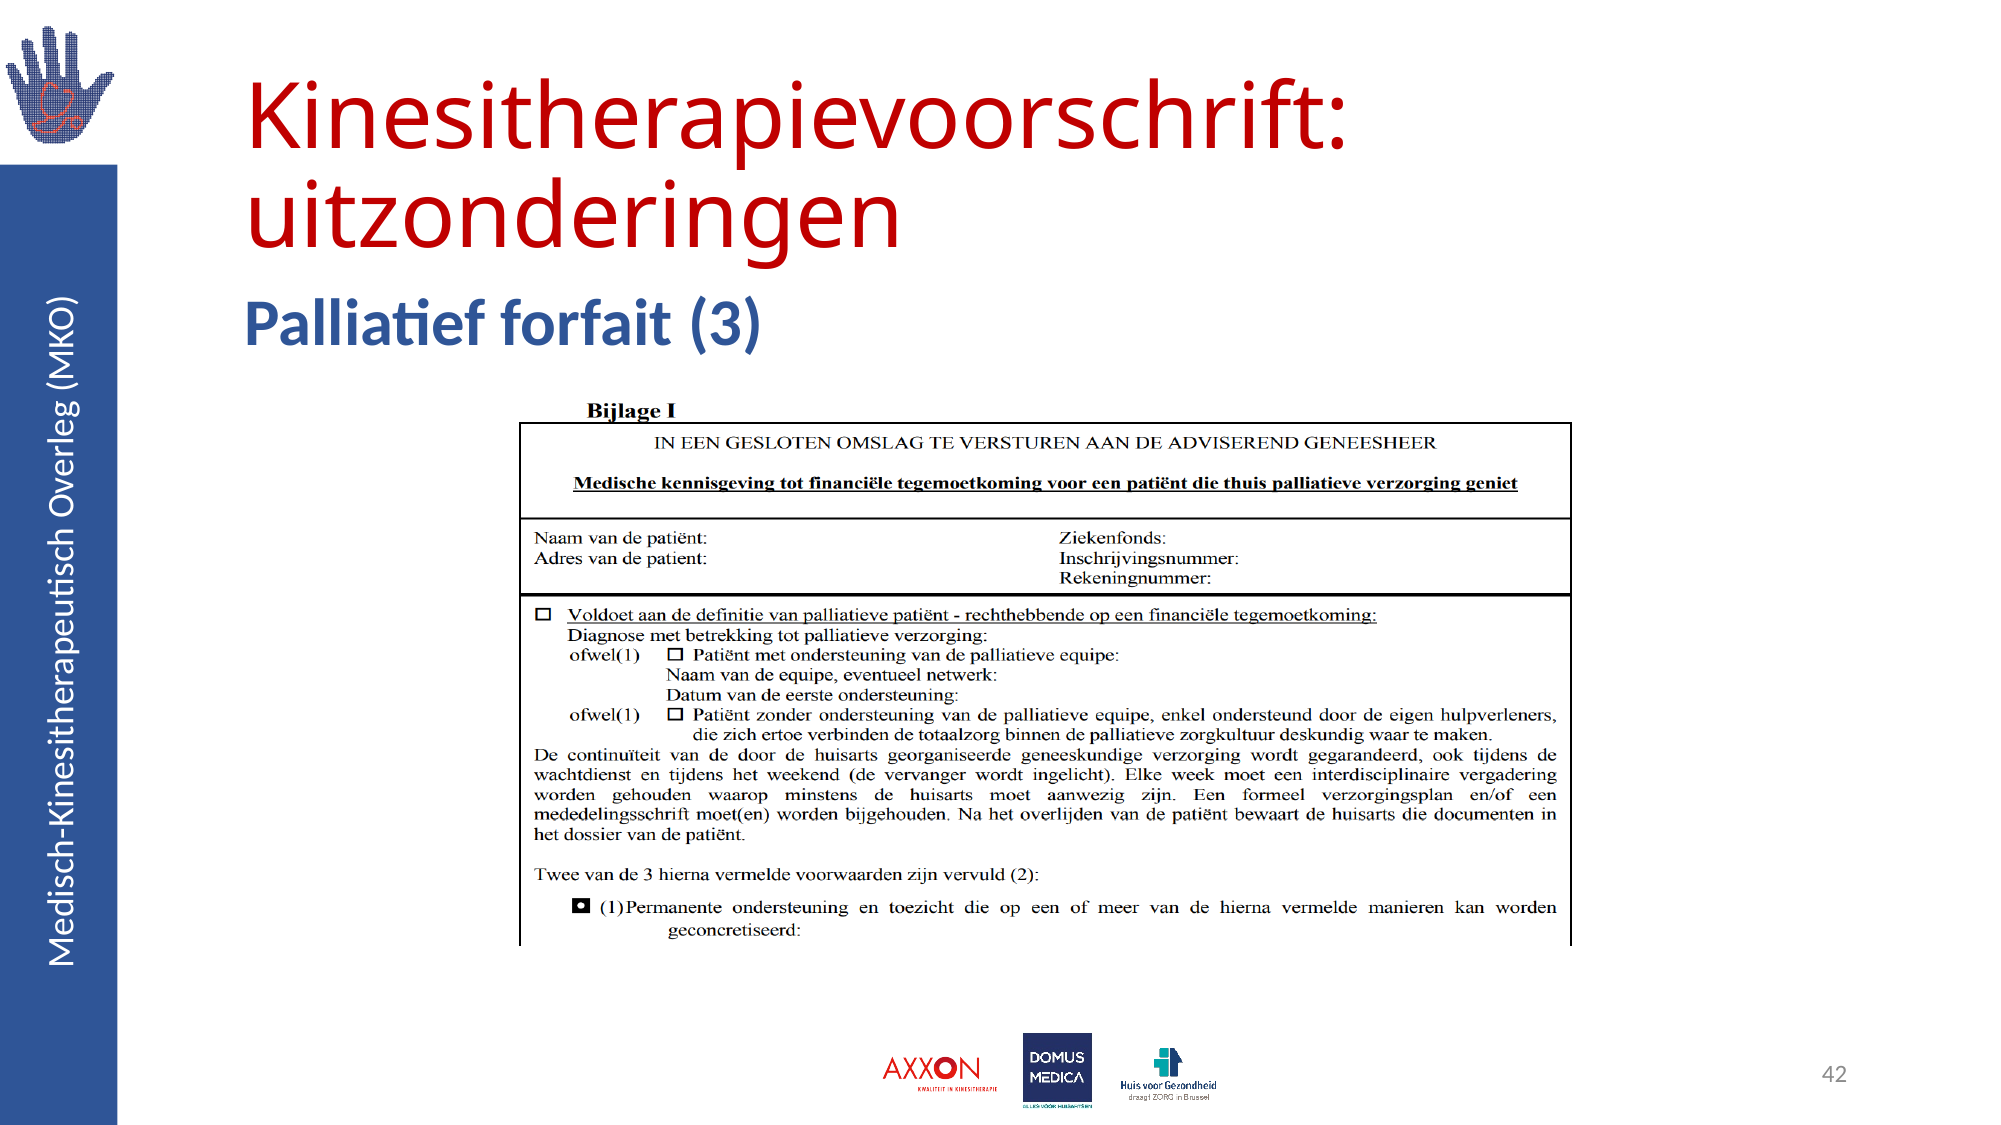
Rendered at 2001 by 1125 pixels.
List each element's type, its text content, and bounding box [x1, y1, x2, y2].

picture [875, 1047, 1003, 1102]
picture [502, 390, 1590, 946]
list Palliatief forfait (3) [229, 280, 1863, 391]
picture [2, 5, 118, 169]
picture [1121, 1048, 1216, 1101]
picture [1010, 1020, 1104, 1121]
slide_number 42 [1412, 1042, 1863, 1103]
title Kinesitherapievoorschrift: uitzonderingen [229, 59, 1863, 278]
